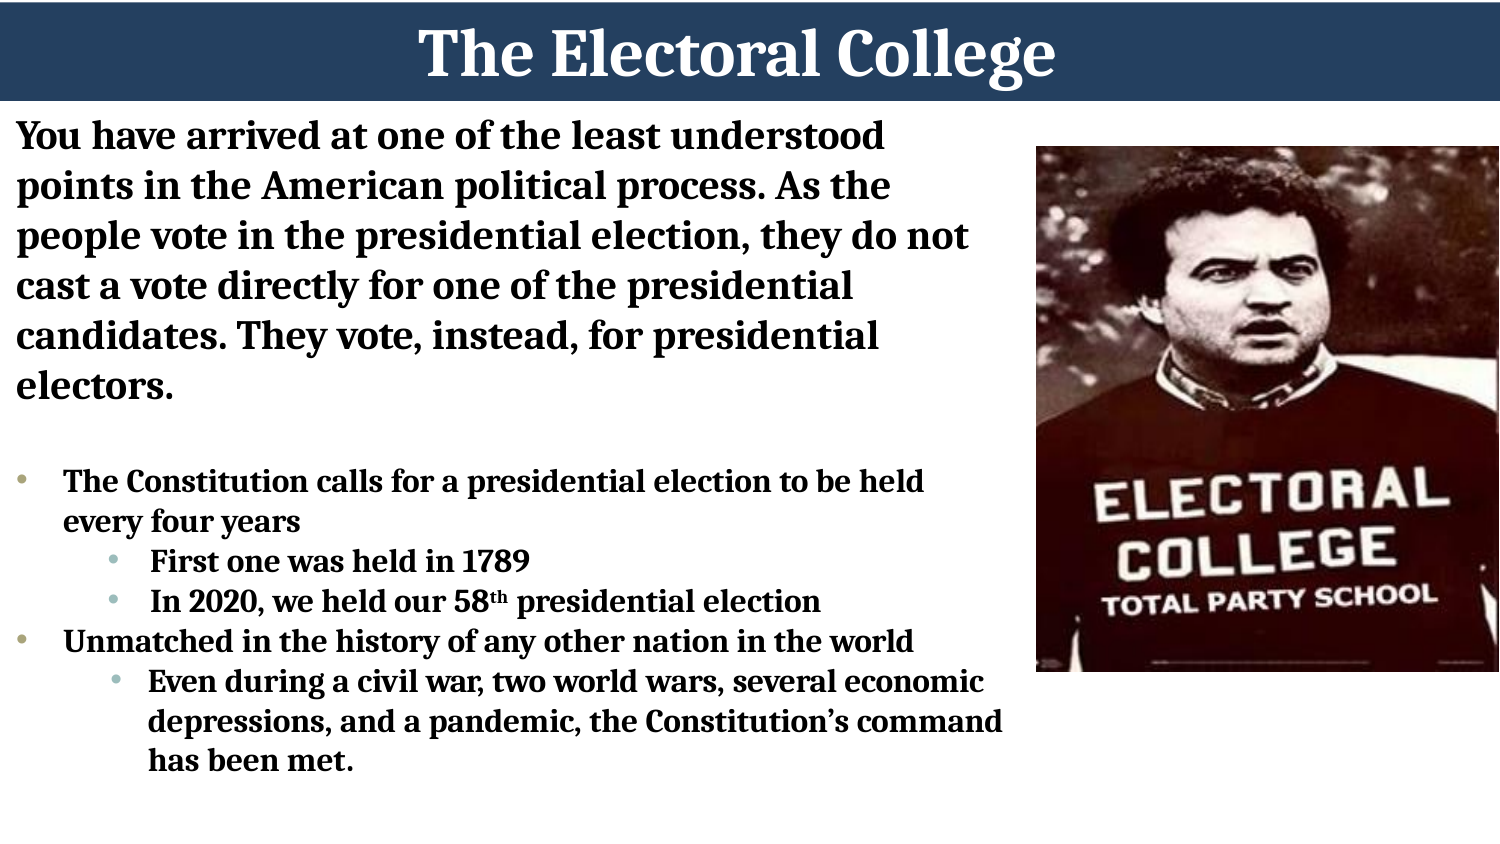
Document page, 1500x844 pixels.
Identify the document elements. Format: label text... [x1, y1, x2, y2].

text_box You have arrived at one of the least understood points in the American political process. As the people vote in the presidential election, they do not cast a vote directly for one of the presidential candidates. They vote, instead, for presidential electors. The Constitution calls for a presidential election to be held every four years First one was held in 1789 In 2020, we held our 58th presidential election Unmatched in the history of any other nation in the world Even during a civil war, two world wars, several economic depressions, and a pandemic, the Constitution’s command has been met. [3, 105, 1037, 779]
text_box [0, 2, 1500, 101]
picture [1035, 146, 1499, 673]
title The Electoral College [416, 6, 1084, 145]
